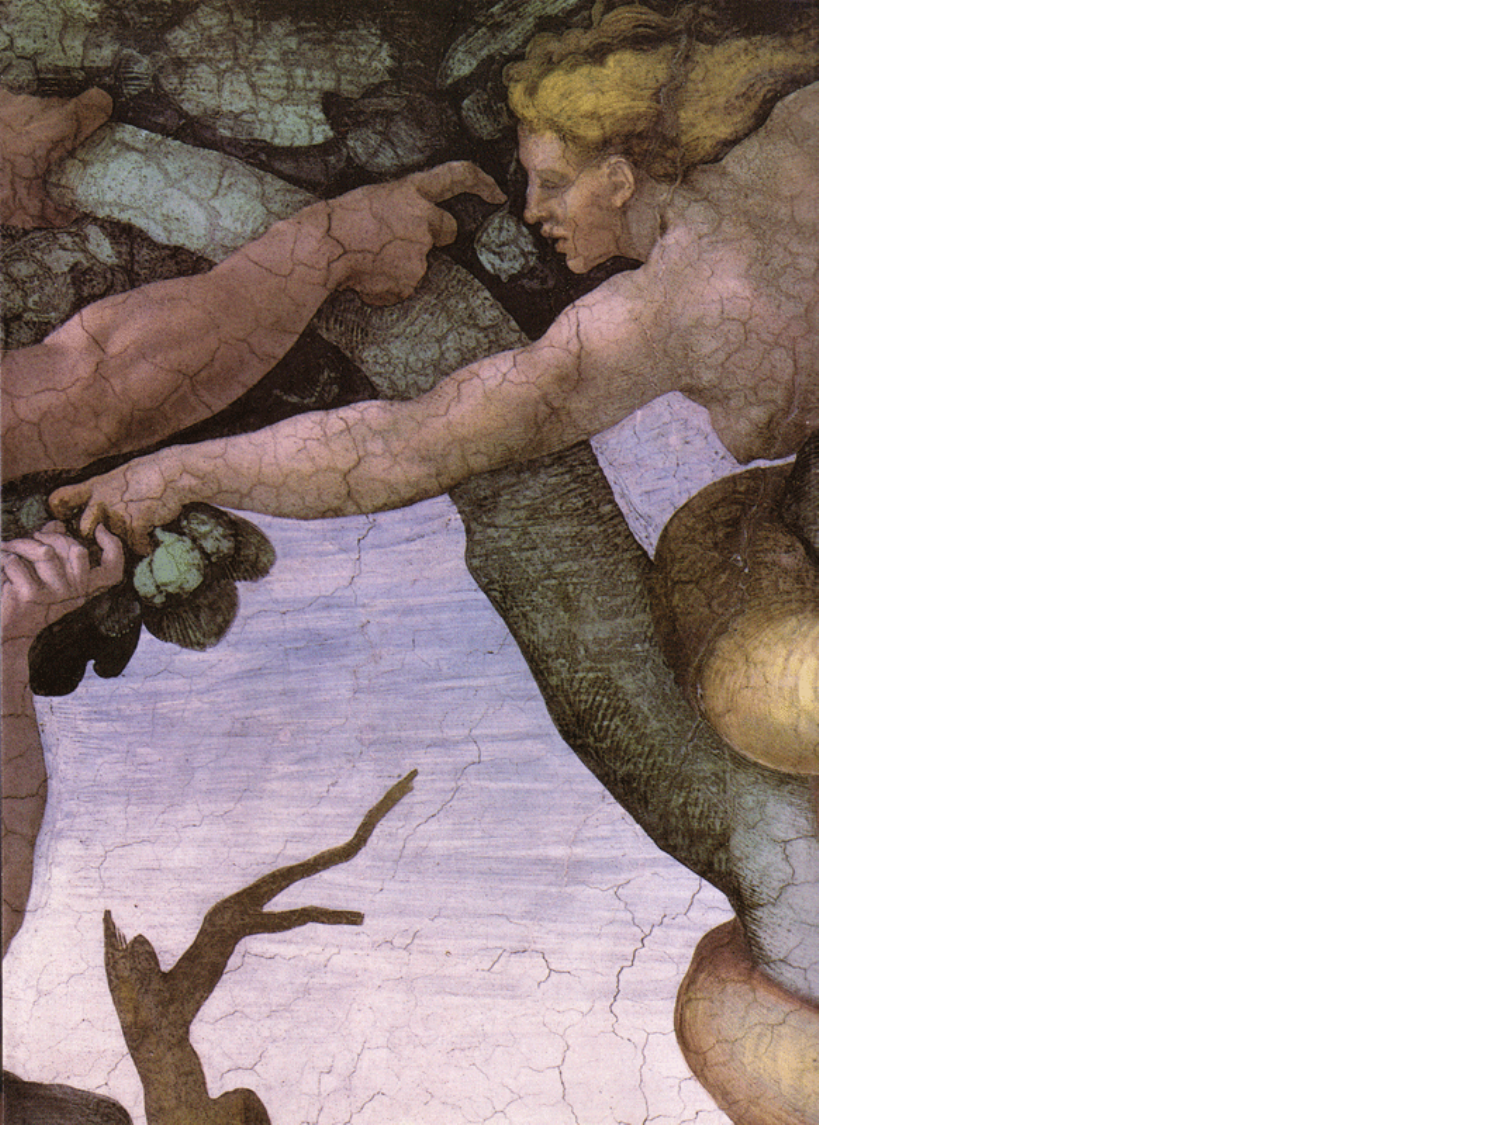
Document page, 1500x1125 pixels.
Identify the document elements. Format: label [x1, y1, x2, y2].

list [0, 0, 819, 1125]
